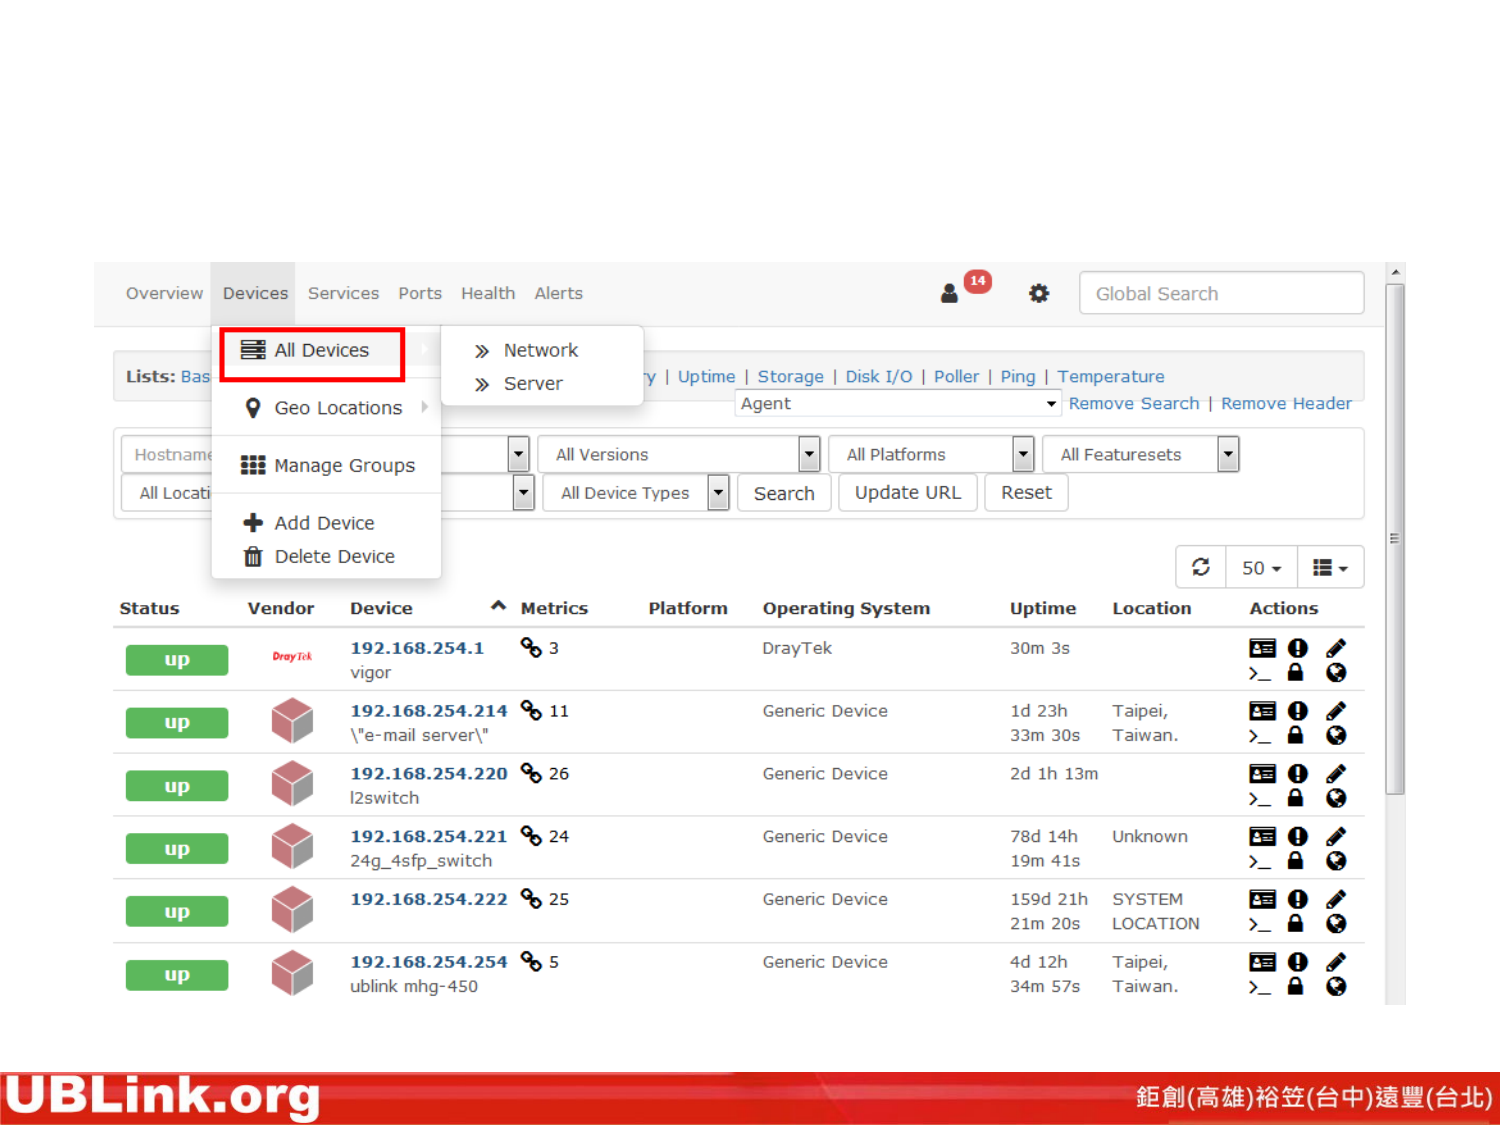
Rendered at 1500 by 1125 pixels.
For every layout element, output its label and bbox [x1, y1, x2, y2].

picture [0, 1072, 1500, 1125]
list [94, 262, 1406, 1006]
